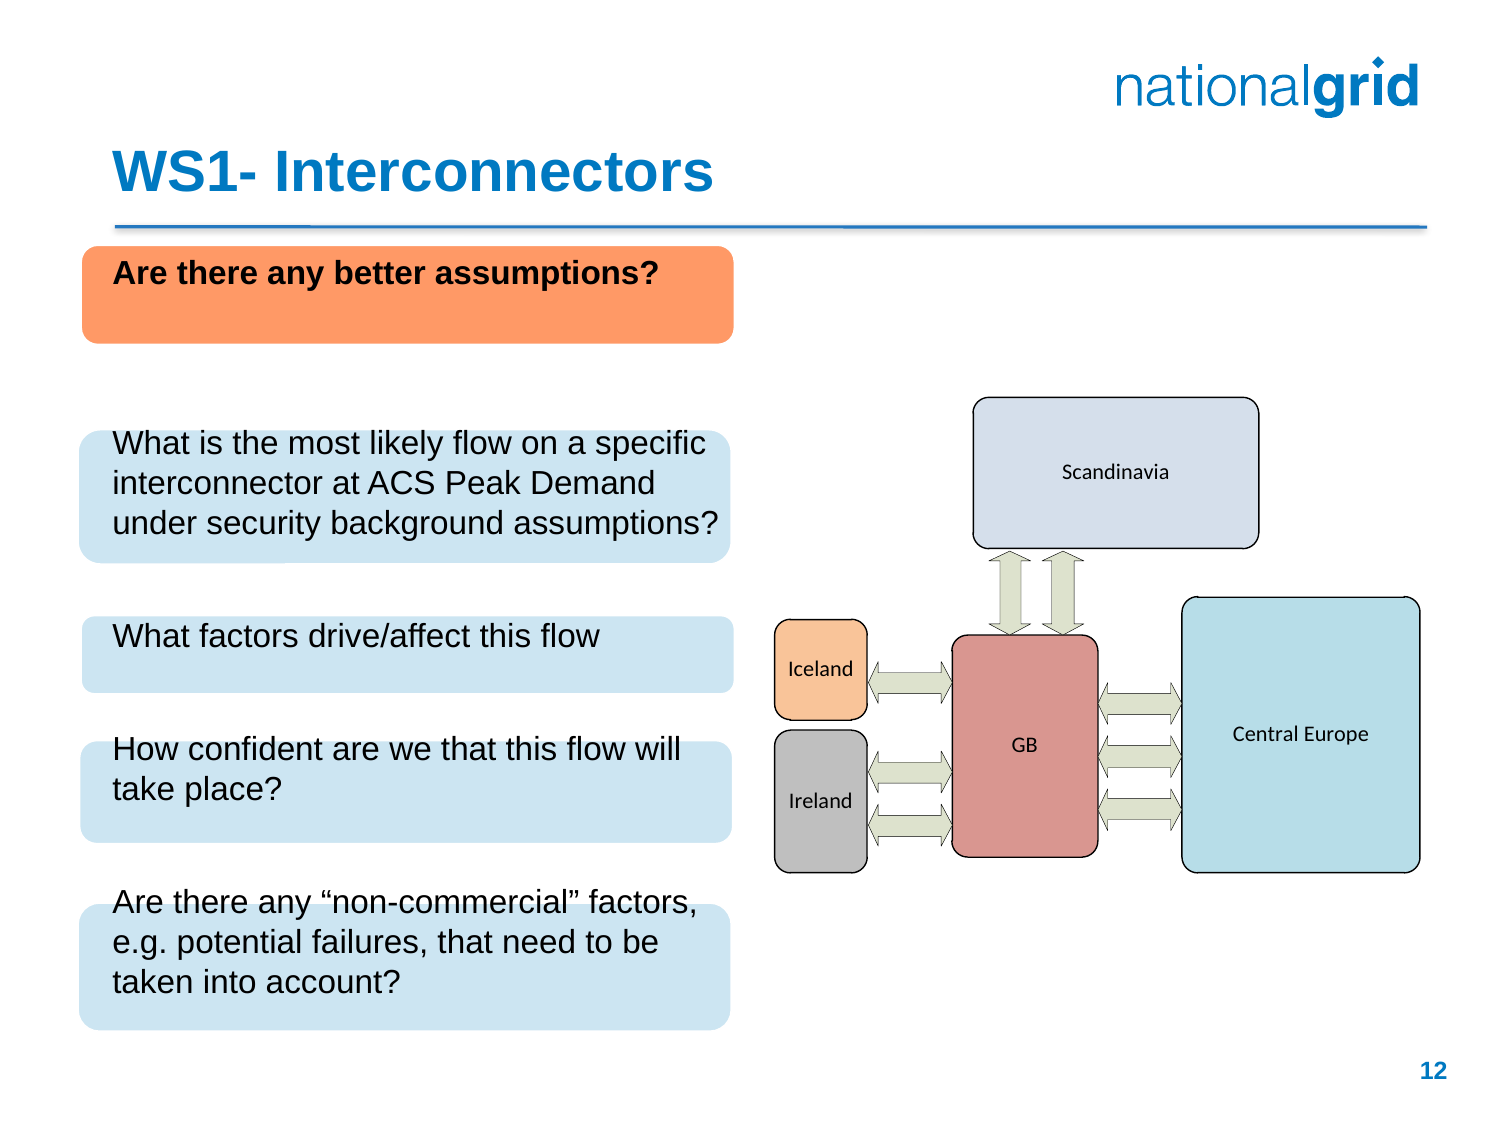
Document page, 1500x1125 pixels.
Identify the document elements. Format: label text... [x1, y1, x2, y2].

title WS1- Interconnectors [97, 124, 1426, 211]
text_box [78, 429, 97, 564]
list Are there any better assumptions? What is the most likely flow on a specific interconnector at ACS Peak Demand under security background assumptions? What factors drive/affect this flow How confident are we that this flow will take place? Are there any “non-commercial” factors, e.g. potential failures, that need to be taken into account? [97, 243, 749, 1007]
text_box [81, 245, 97, 345]
text_box [79, 740, 97, 844]
text_box [81, 615, 97, 694]
text_box 12 [1112, 1046, 1463, 1107]
text_box [78, 903, 732, 1032]
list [771, 394, 1424, 876]
